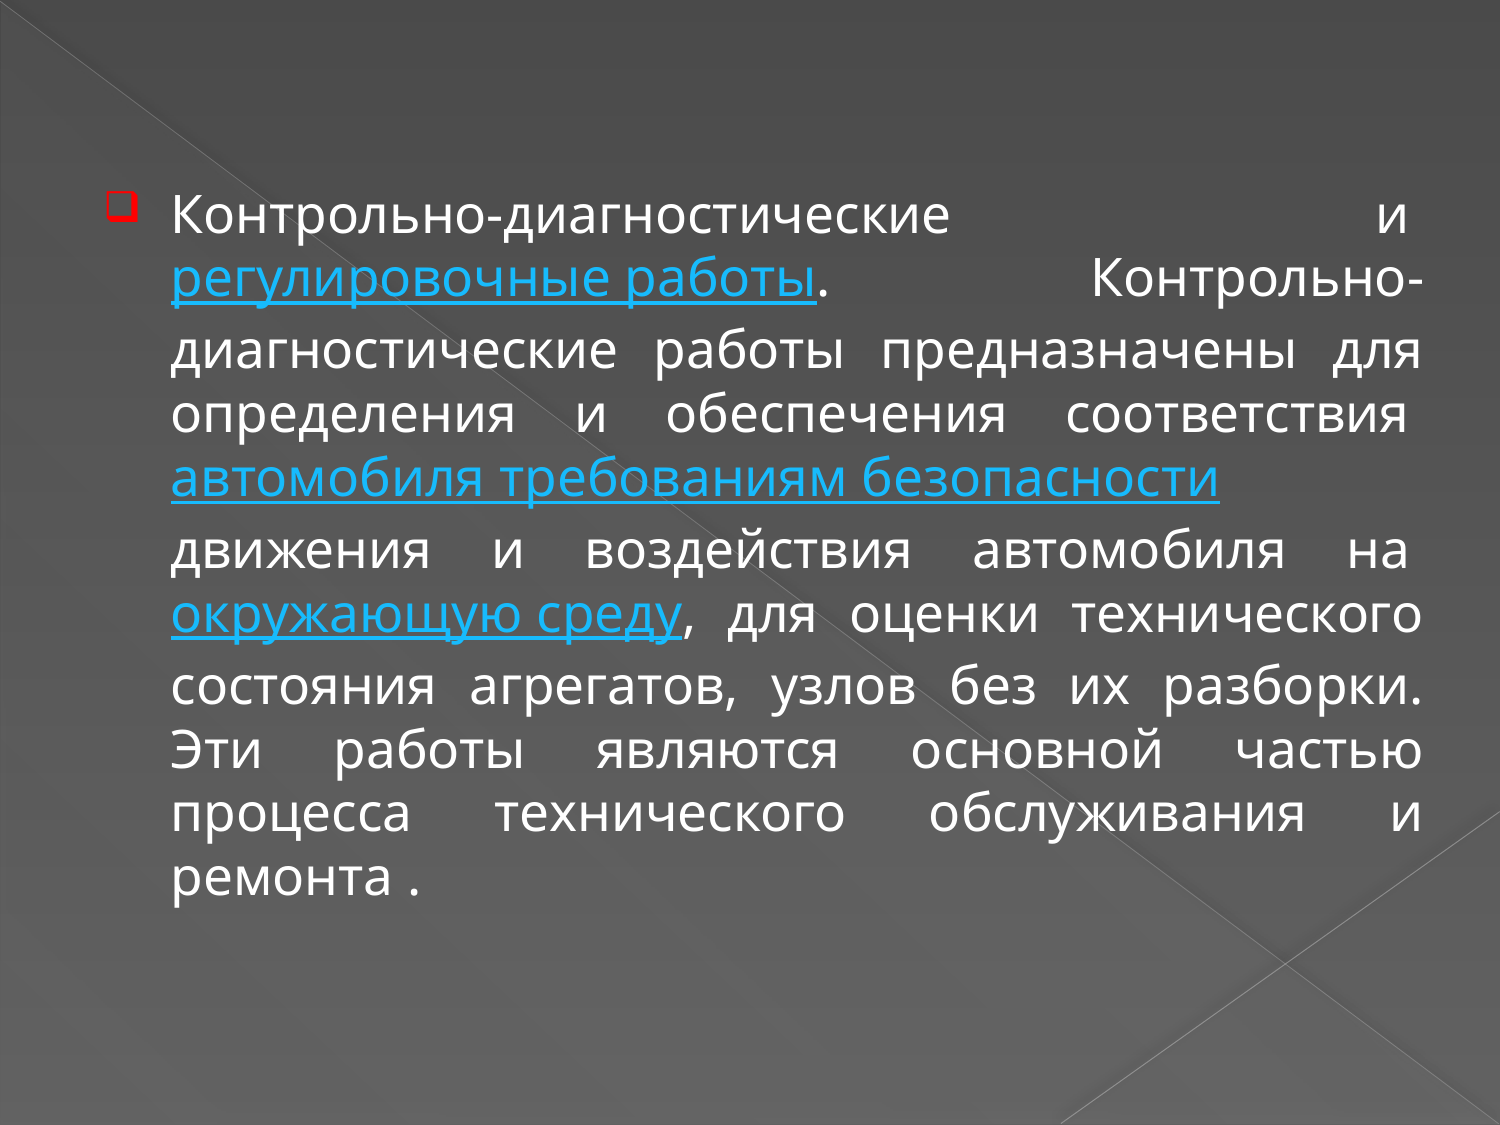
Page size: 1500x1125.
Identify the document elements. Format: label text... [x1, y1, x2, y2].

list Контрольно-диагностические и регулировочные работы. Контрольно-диагностические работы предназначены для определения и обеспечения соответствия автомобиля требованиям безопасности движения и воздействия автомобиля на окружающую среду, для оценки технического состояния агрегатов, узлов без их разборки. Эти работы являются основной частью процесса технического обслуживания и ремонта . [88, 172, 1439, 923]
